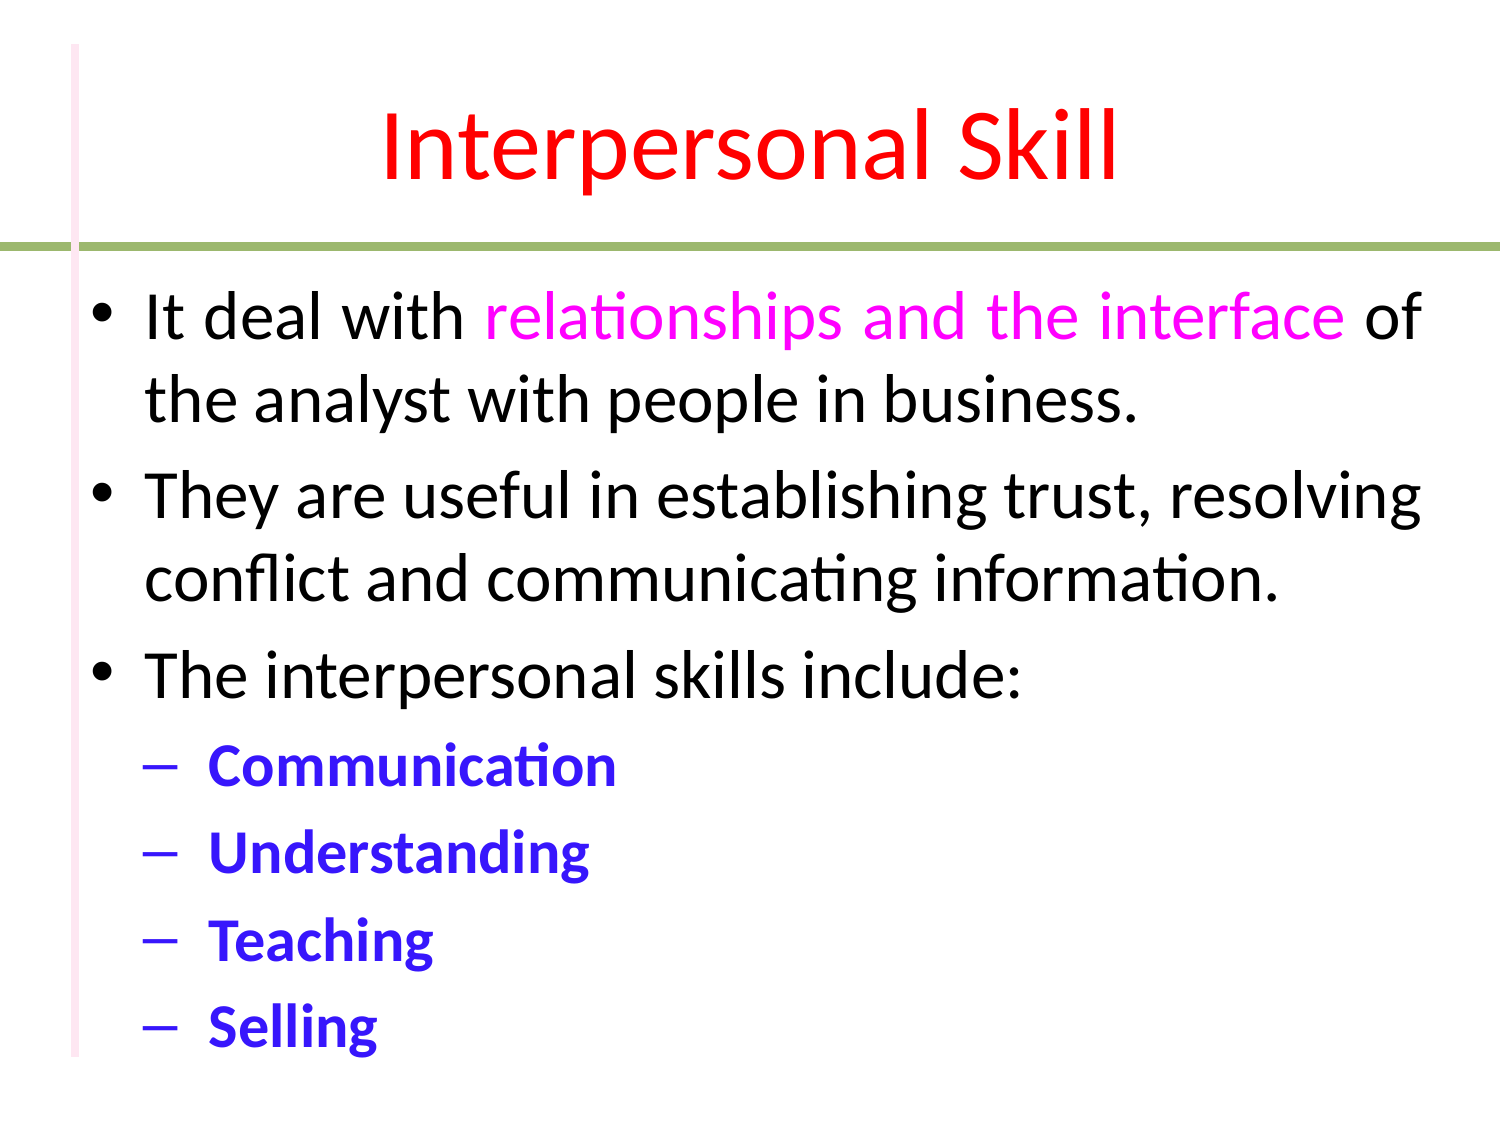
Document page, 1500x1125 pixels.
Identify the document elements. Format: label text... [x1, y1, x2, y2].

title Interpersonal Skill [75, 45, 1425, 233]
list It deal with relationships and the interface of the analyst with people in business. They are useful in establishing trust, resolving conflict and communicating information. The interpersonal skills include: Communication Understanding Teaching Selling [75, 262, 1438, 1100]
